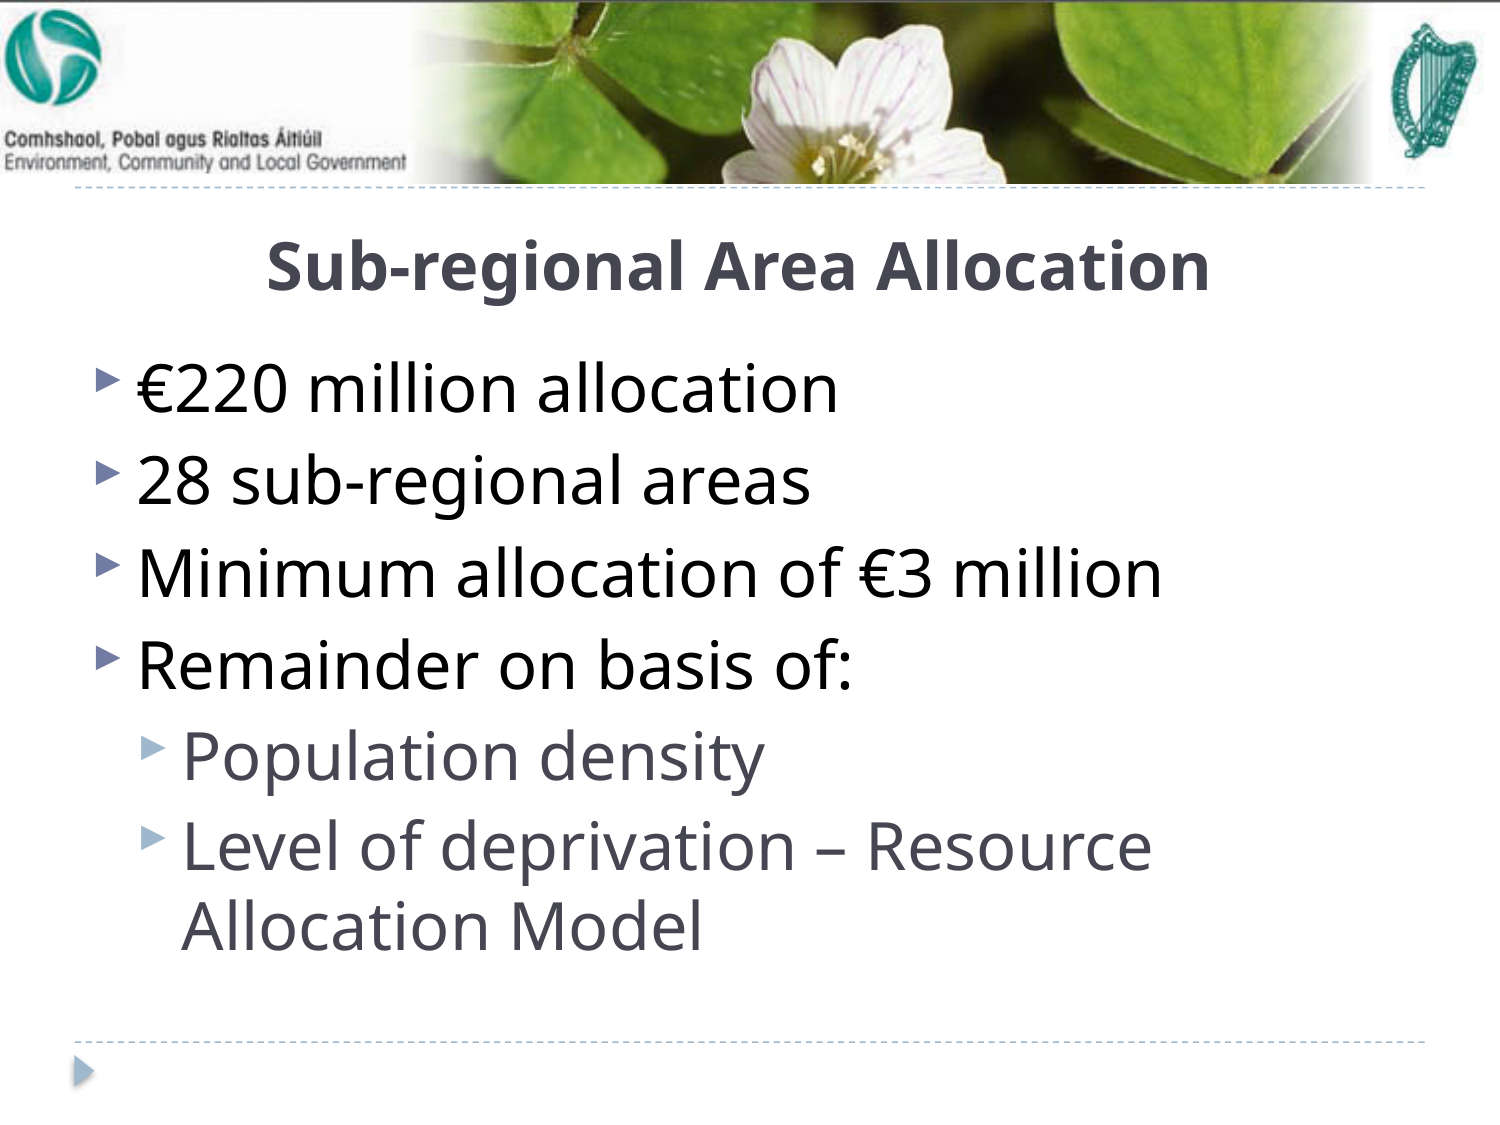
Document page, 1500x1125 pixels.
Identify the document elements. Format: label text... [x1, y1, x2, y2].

picture [0, 0, 1500, 184]
title Sub-regional Area Allocation [64, 149, 1415, 312]
list €220 million allocation 28 sub-regional areas Minimum allocation of €3 million Remainder on basis of: Population density Level of deprivation – Resource Allocation Model [76, 338, 1427, 1093]
